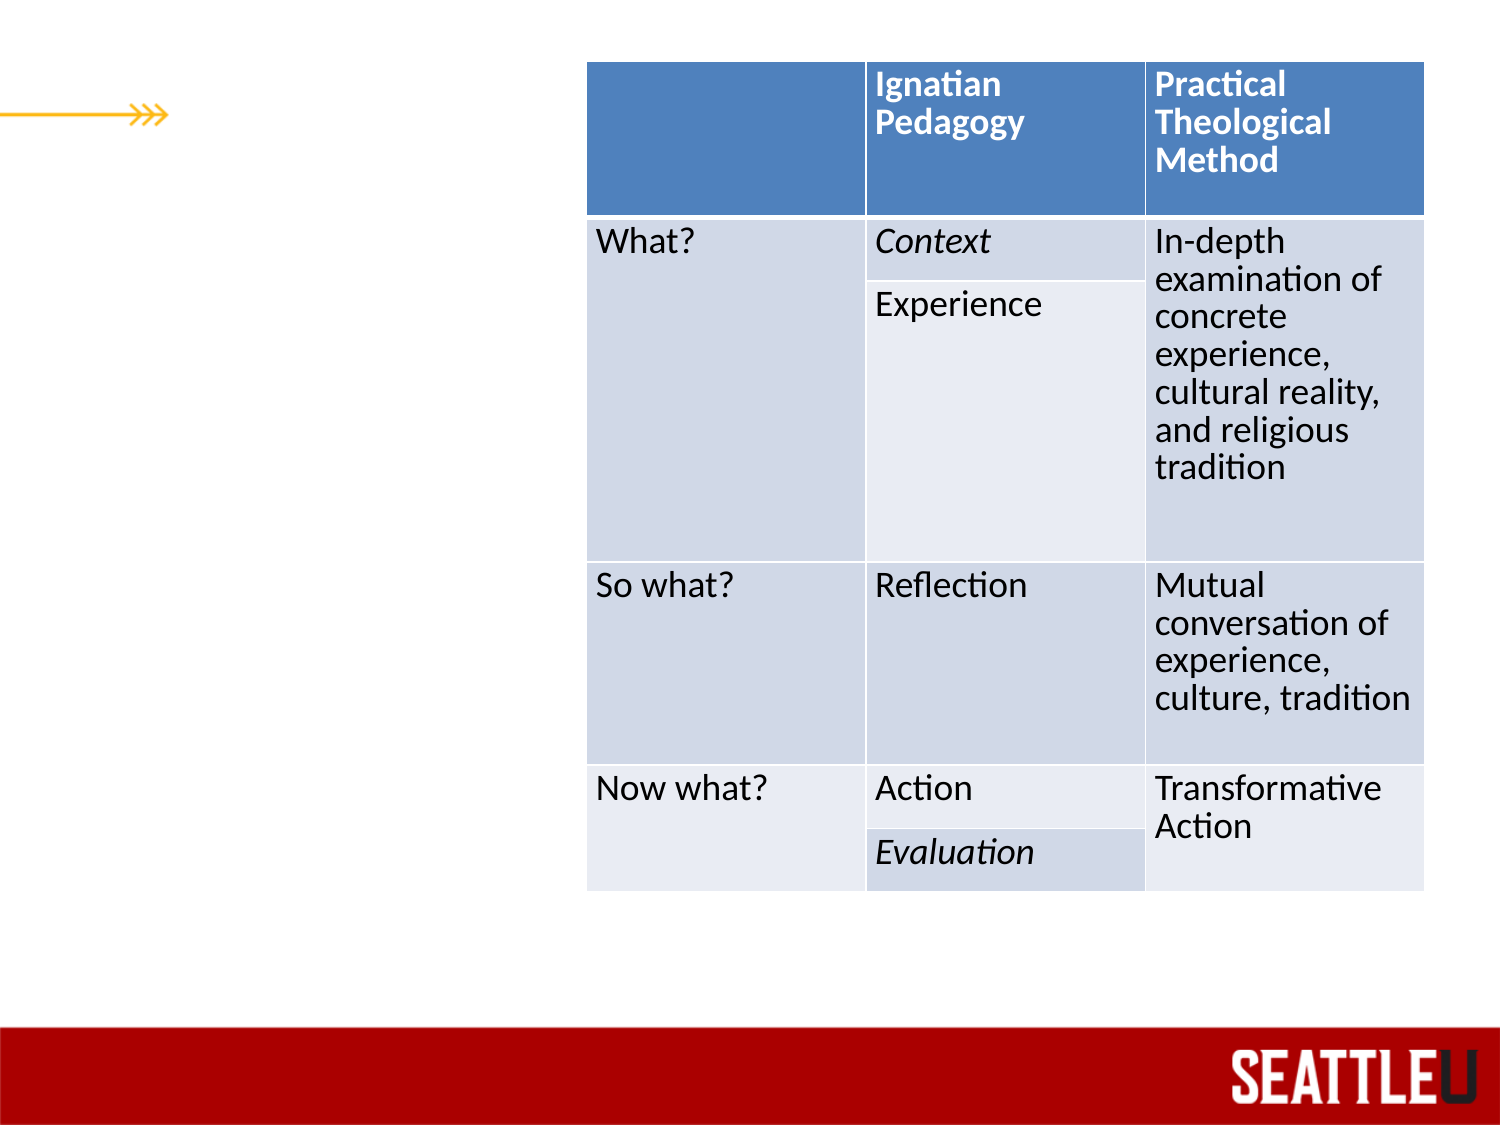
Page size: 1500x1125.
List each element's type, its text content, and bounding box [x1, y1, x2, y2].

table_cell So what? [587, 563, 865, 764]
table_cell What? [587, 220, 865, 561]
table_header [587, 62, 865, 215]
table_cell In-depth examination of concrete experience, cultural reality, and religious tradition [1146, 220, 1424, 561]
table_cell Context [867, 220, 1145, 280]
table_cell Mutual conversation of experience, culture, tradition [1146, 563, 1424, 764]
table_cell Transformative Action [1146, 766, 1424, 891]
picture [0, 0, 1500, 1125]
table_cell Evaluation [867, 829, 1145, 891]
table_cell Reflection [867, 563, 1145, 764]
table_header Ignatian Pedagogy [867, 62, 1145, 215]
table_cell Action [867, 766, 1145, 828]
table_cell Now what? [587, 766, 865, 891]
table_cell Experience [867, 282, 1145, 561]
table_header Practical Theological Method [1146, 62, 1424, 215]
